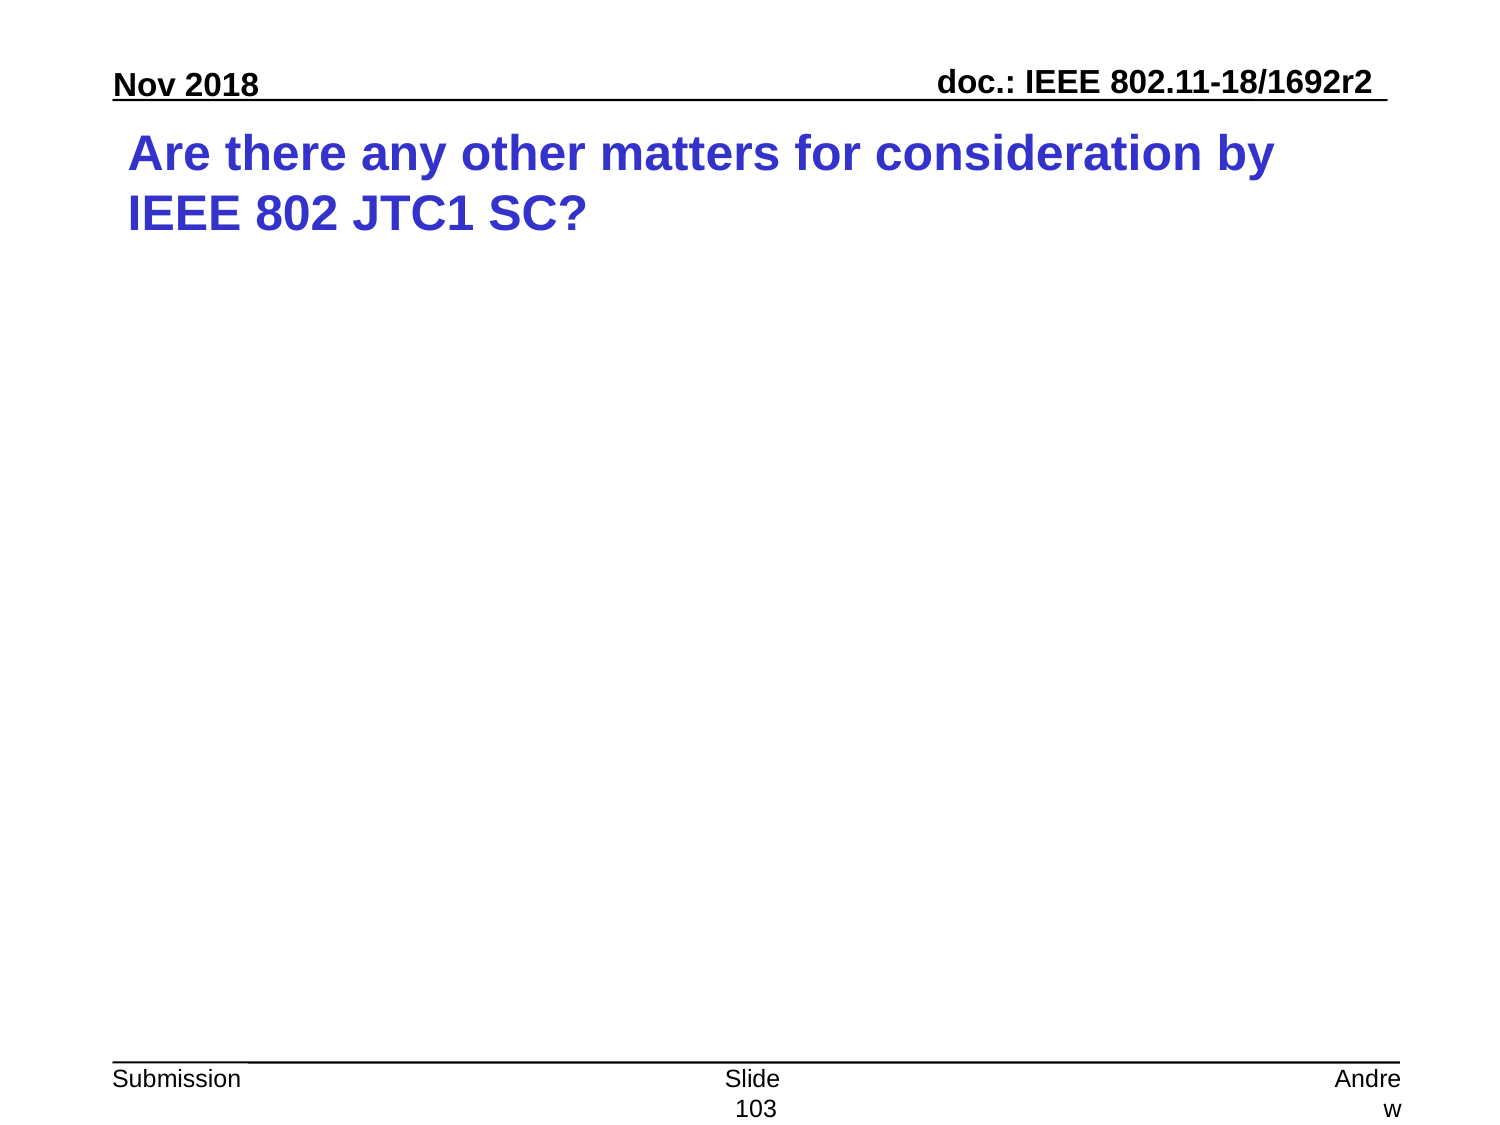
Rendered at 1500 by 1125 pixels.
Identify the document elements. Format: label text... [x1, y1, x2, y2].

title Are there any other matters for consideration by IEEE 802 JTC1 SC? [112, 112, 1388, 288]
footer Andrew Myles, Cisco [1320, 1061, 1402, 1093]
slide_number Slide 103 [709, 1061, 803, 1093]
